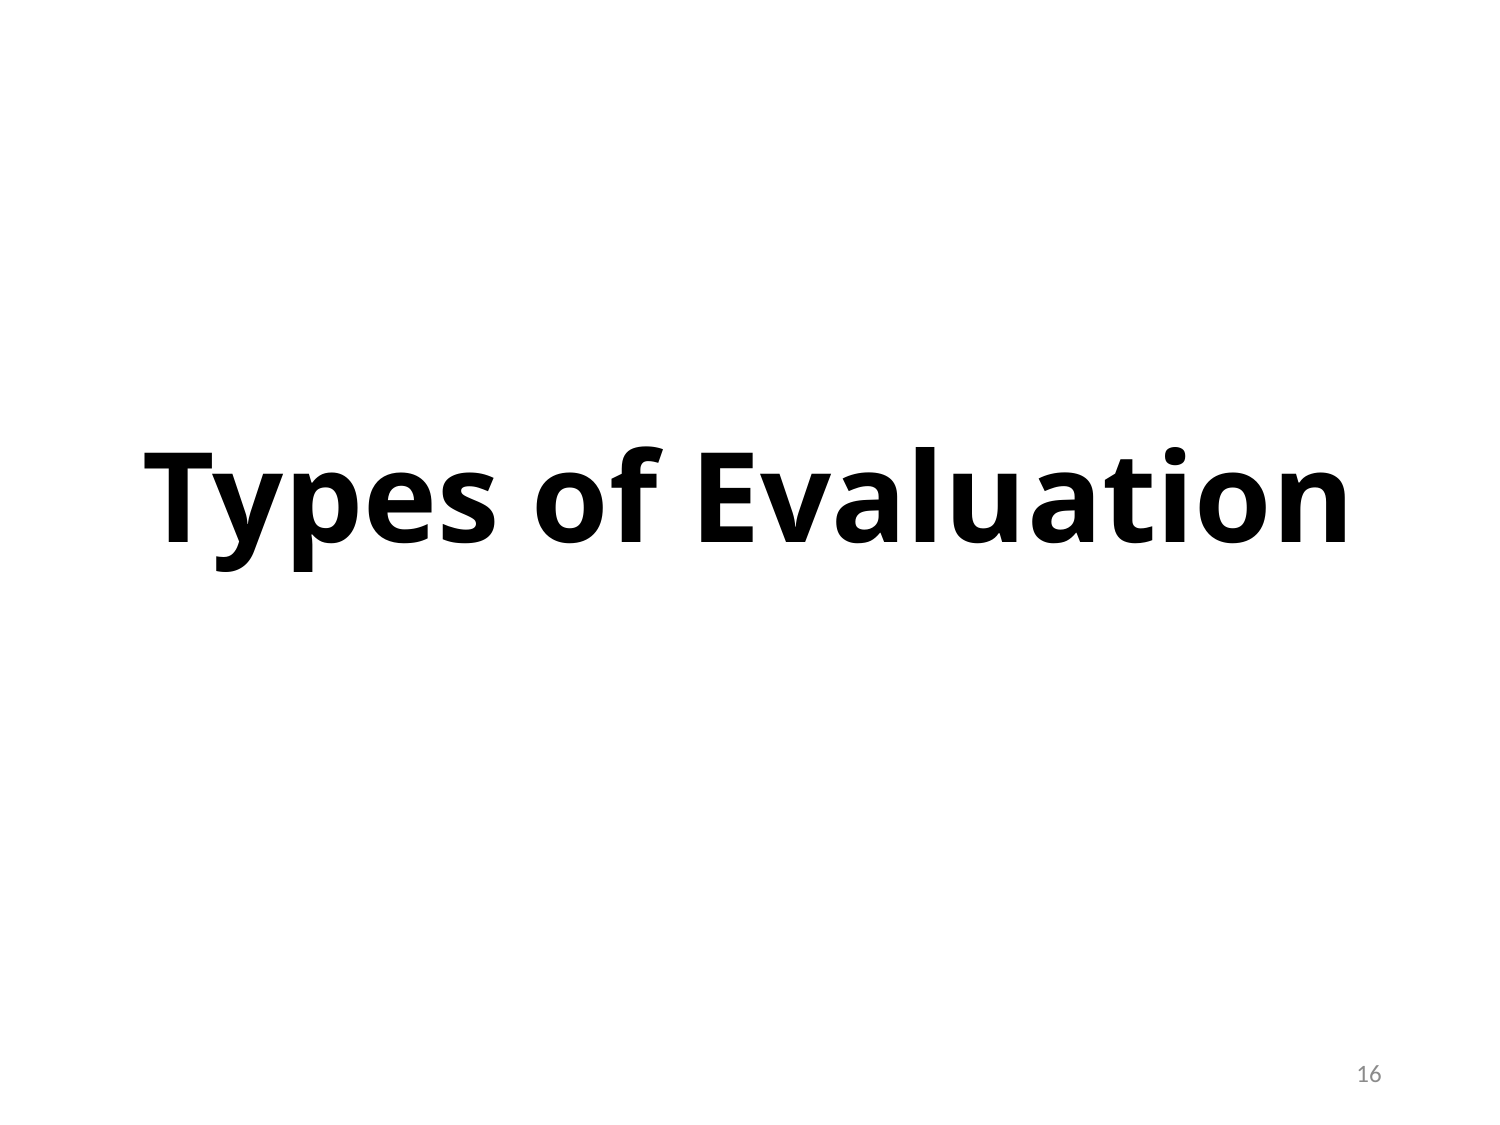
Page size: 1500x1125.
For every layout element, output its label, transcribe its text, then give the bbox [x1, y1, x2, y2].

title Types of Evaluation [102, 348, 1397, 577]
slide_number 16 [1059, 1042, 1397, 1103]
